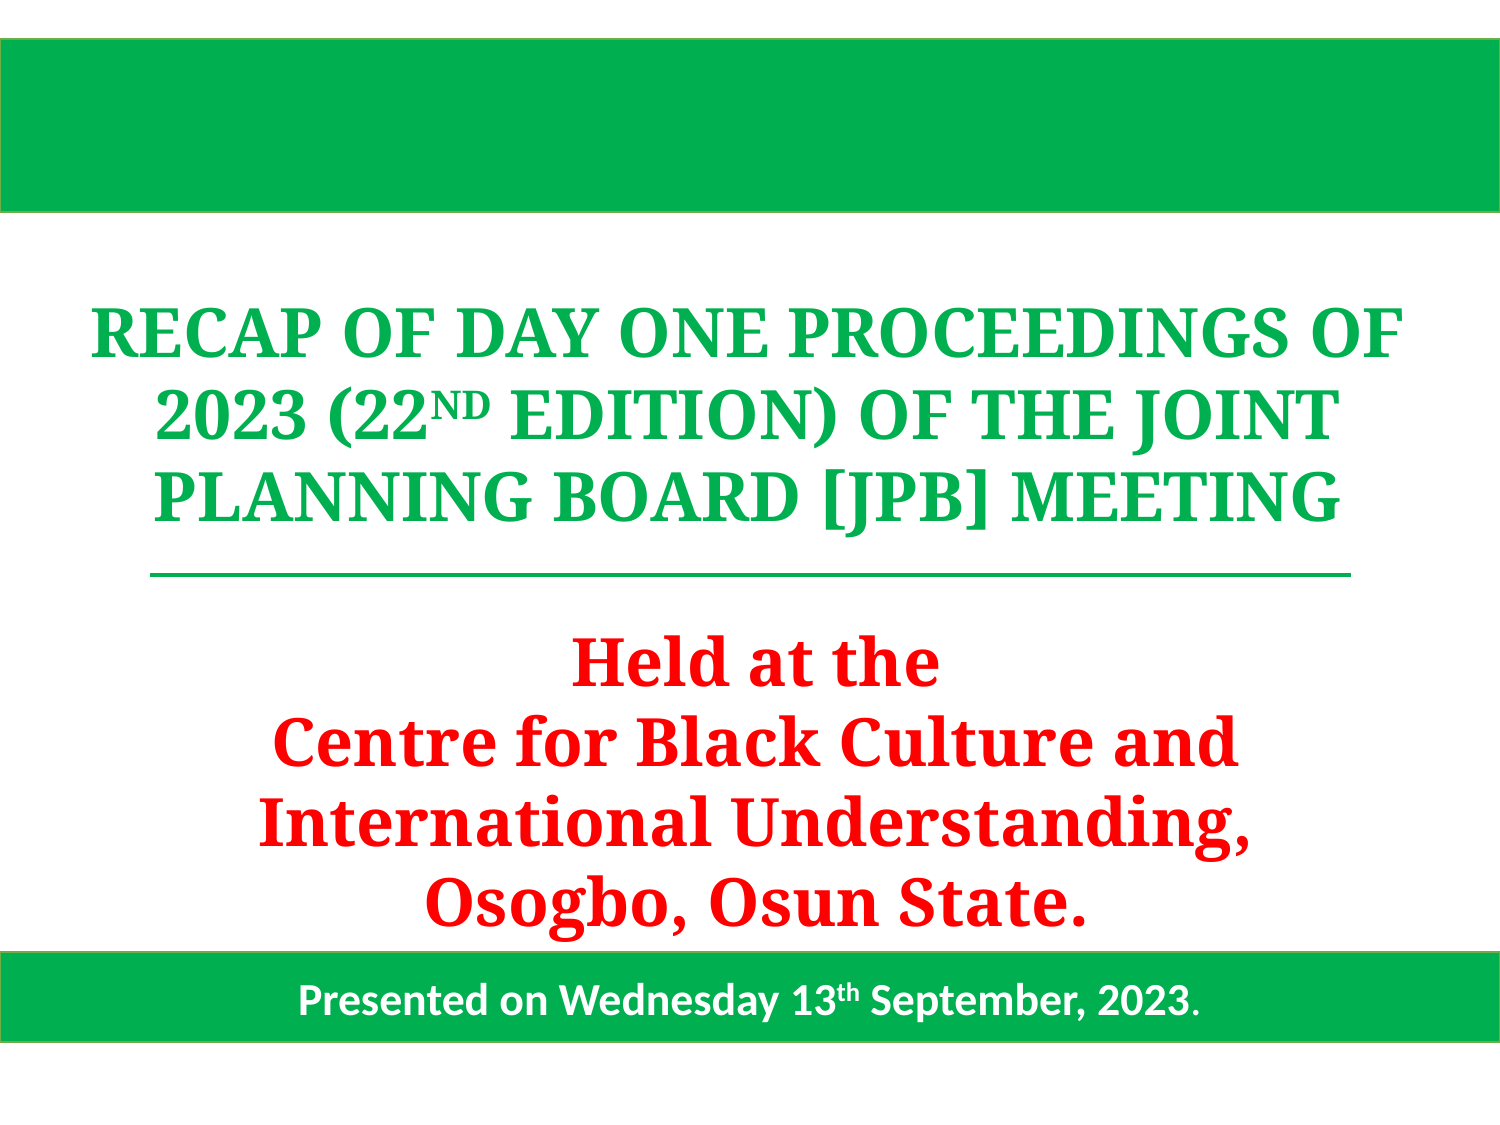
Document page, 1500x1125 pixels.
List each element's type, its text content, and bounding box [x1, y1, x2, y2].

text_box Presented on Wednesday 13th September, 2023. [0, 951, 1500, 1043]
picture [649, 37, 878, 213]
title RECAP OF DAY ONE PROCEEDINGS OF 2023 (22ND EDITION) OF THE JOINT PLANNING BOARD [JPB] MEETING [74, 224, 1422, 543]
text_box [878, 38, 1500, 213]
text_box Held at the Centre for Black Culture and International Understanding, Osogbo, Osun State. [87, 612, 1425, 938]
text_box [0, 38, 649, 213]
